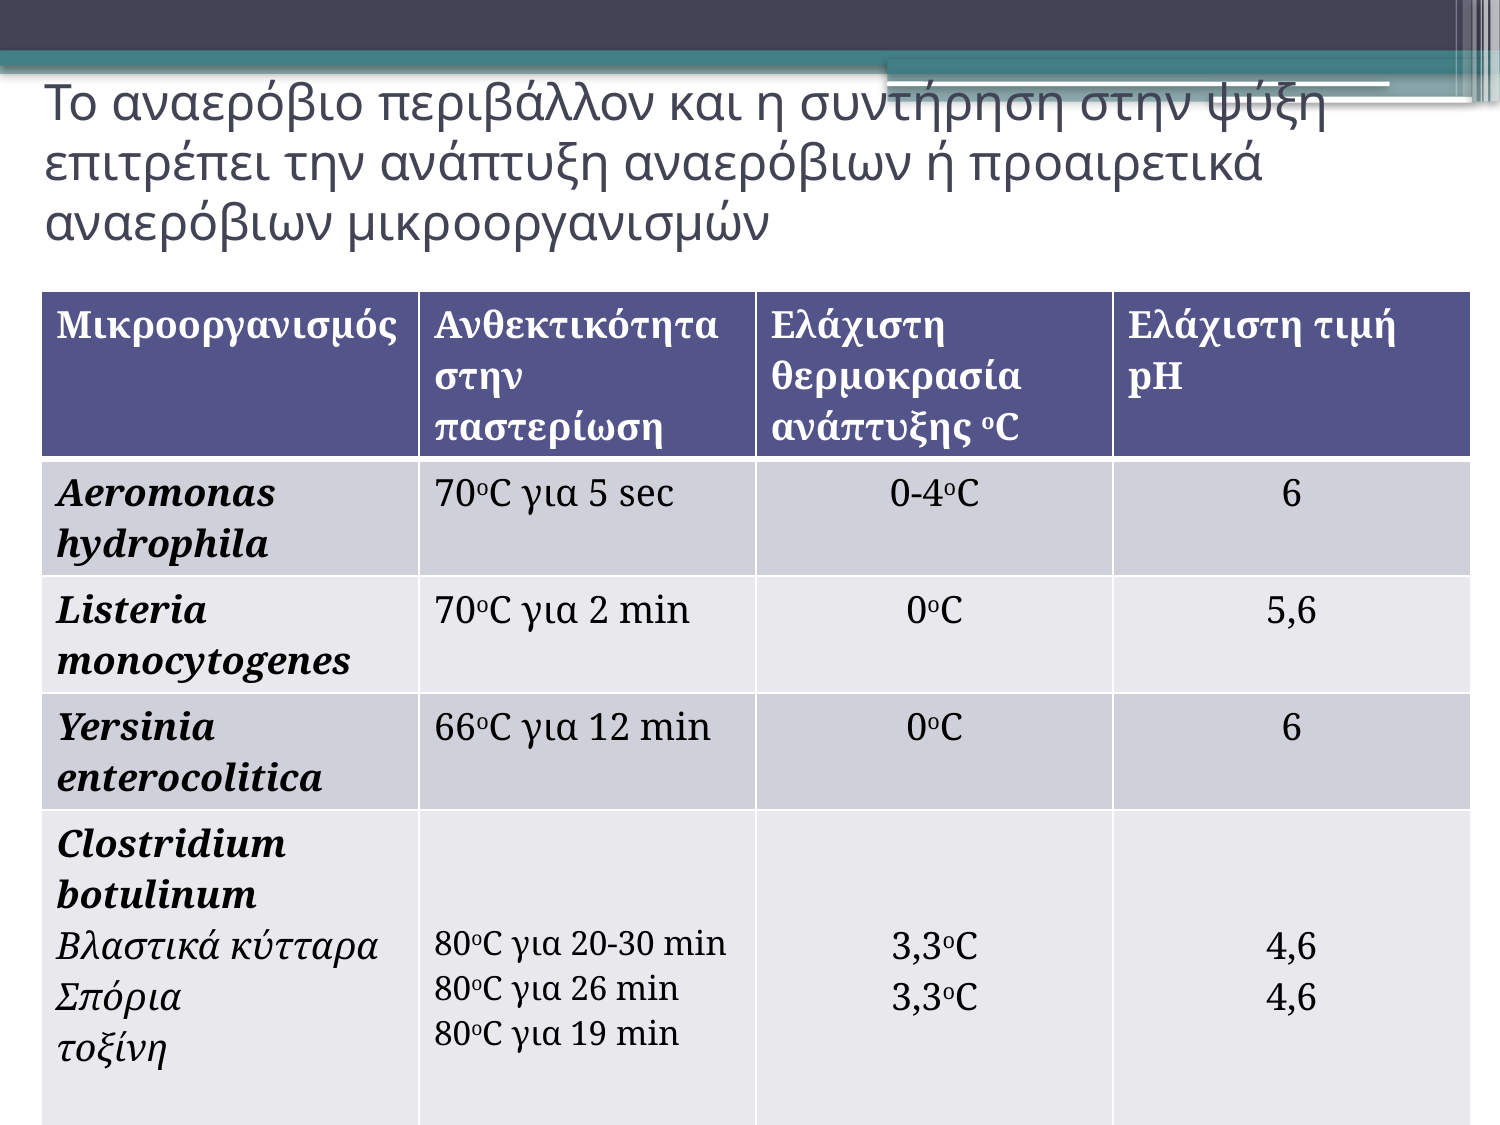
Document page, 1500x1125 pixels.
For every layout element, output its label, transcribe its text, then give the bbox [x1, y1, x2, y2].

table_cell Clostridium botulinum Βλαστικά κύτταρα Σπόρια τοξίνη [42, 811, 418, 1125]
table_cell 66oC για 12 min [420, 694, 755, 809]
table_cell 0oC [757, 577, 1112, 692]
table_cell 80oC για 20-30 min 80oC για 26 min 80oC για 19 min [420, 811, 755, 1125]
table_cell 70oC για 5 sec [420, 462, 755, 575]
table_cell 0oC [757, 694, 1112, 809]
table_cell 6 [1114, 462, 1470, 575]
table_header Μικροοργανισμός [42, 292, 418, 456]
table_cell 3,3oC 3,3oC [757, 811, 1112, 1125]
table_cell Yersinia enterocolitica [42, 694, 418, 809]
table_cell Aeromonas hydrophila [42, 462, 418, 575]
table_cell Listeria monocytogenes [42, 577, 418, 692]
title Το αναερόβιο περιβάλλον και η συντήρηση στην ψύξη επιτρέπει την ανάπτυξη αναερόβιων ή προαιρετικά αναερόβιων μικροοργανισμών [29, 78, 1500, 244]
table_header Ελάχιστη τιμή pH [1114, 292, 1470, 456]
table_header Ελάχιστη θερμοκρασία ανάπτυξης oC [757, 292, 1112, 456]
table_cell 4,6 4,6 [1114, 811, 1470, 1125]
table_cell 6 [1114, 694, 1470, 809]
table_cell 0-4oC [757, 462, 1112, 575]
table_cell 70oC για 2 min [420, 577, 755, 692]
table_cell 5,6 [1114, 577, 1470, 692]
table_header Ανθεκτικότητα στην παστερίωση [420, 292, 755, 456]
